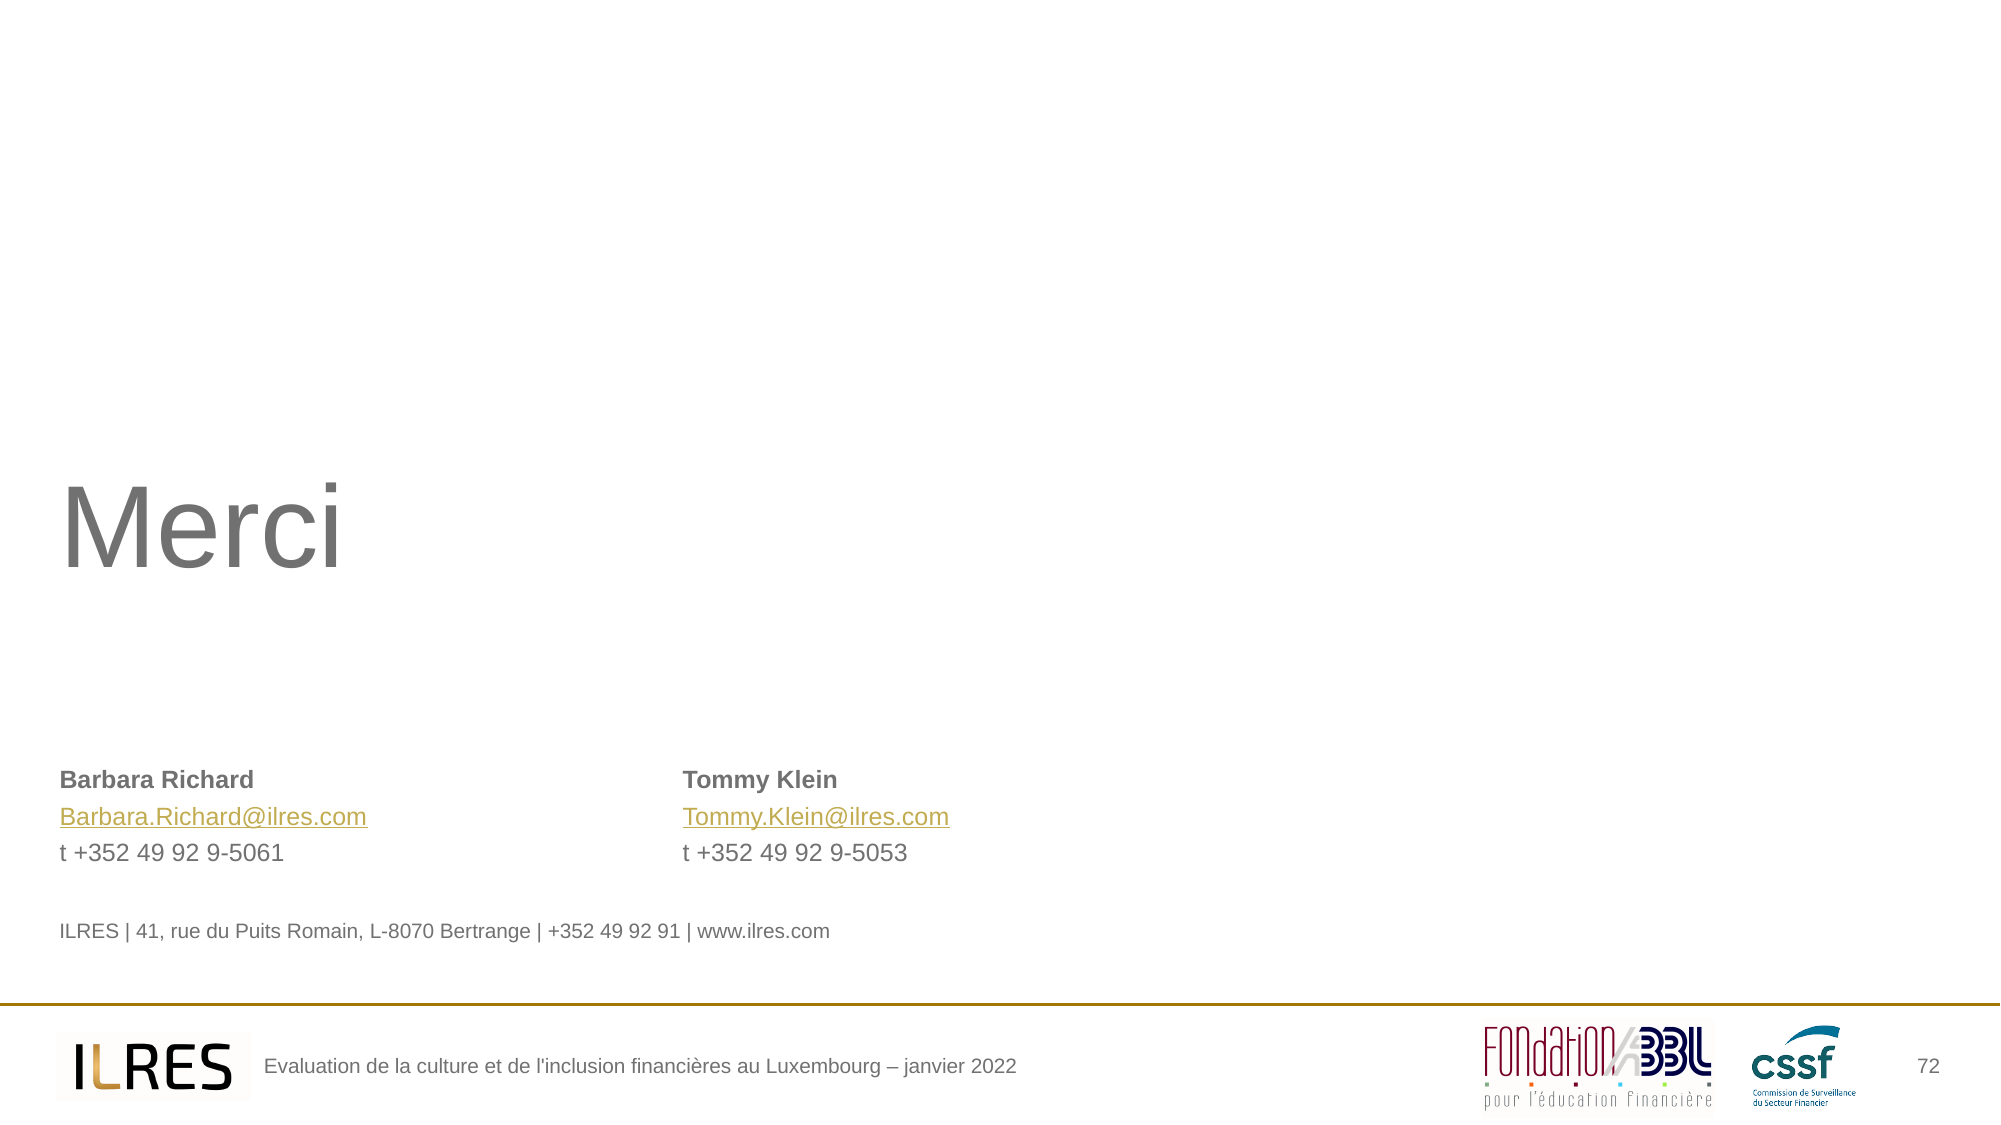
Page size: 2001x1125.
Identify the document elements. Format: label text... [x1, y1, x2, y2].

text_box Barbara Richard Barbara.Richard@ilres.com t +352 49 92 9-5061 [59, 764, 513, 867]
picture [56, 1032, 251, 1101]
text_box Merci [59, 450, 1224, 591]
slide_number 72 [1780, 1048, 1941, 1082]
picture [1747, 1079, 1857, 1107]
picture [1481, 1018, 1715, 1119]
text_box ILRES | 41, rue du Puits Romain, L-8070 Bertrange | +352 49 92 91 | www.ilres.com [59, 915, 1472, 944]
text_box [1652, 789, 1937, 1079]
text_box Tommy Klein Tommy.Klein@ilres.com t +352 49 92 9-5053 [682, 764, 1136, 867]
